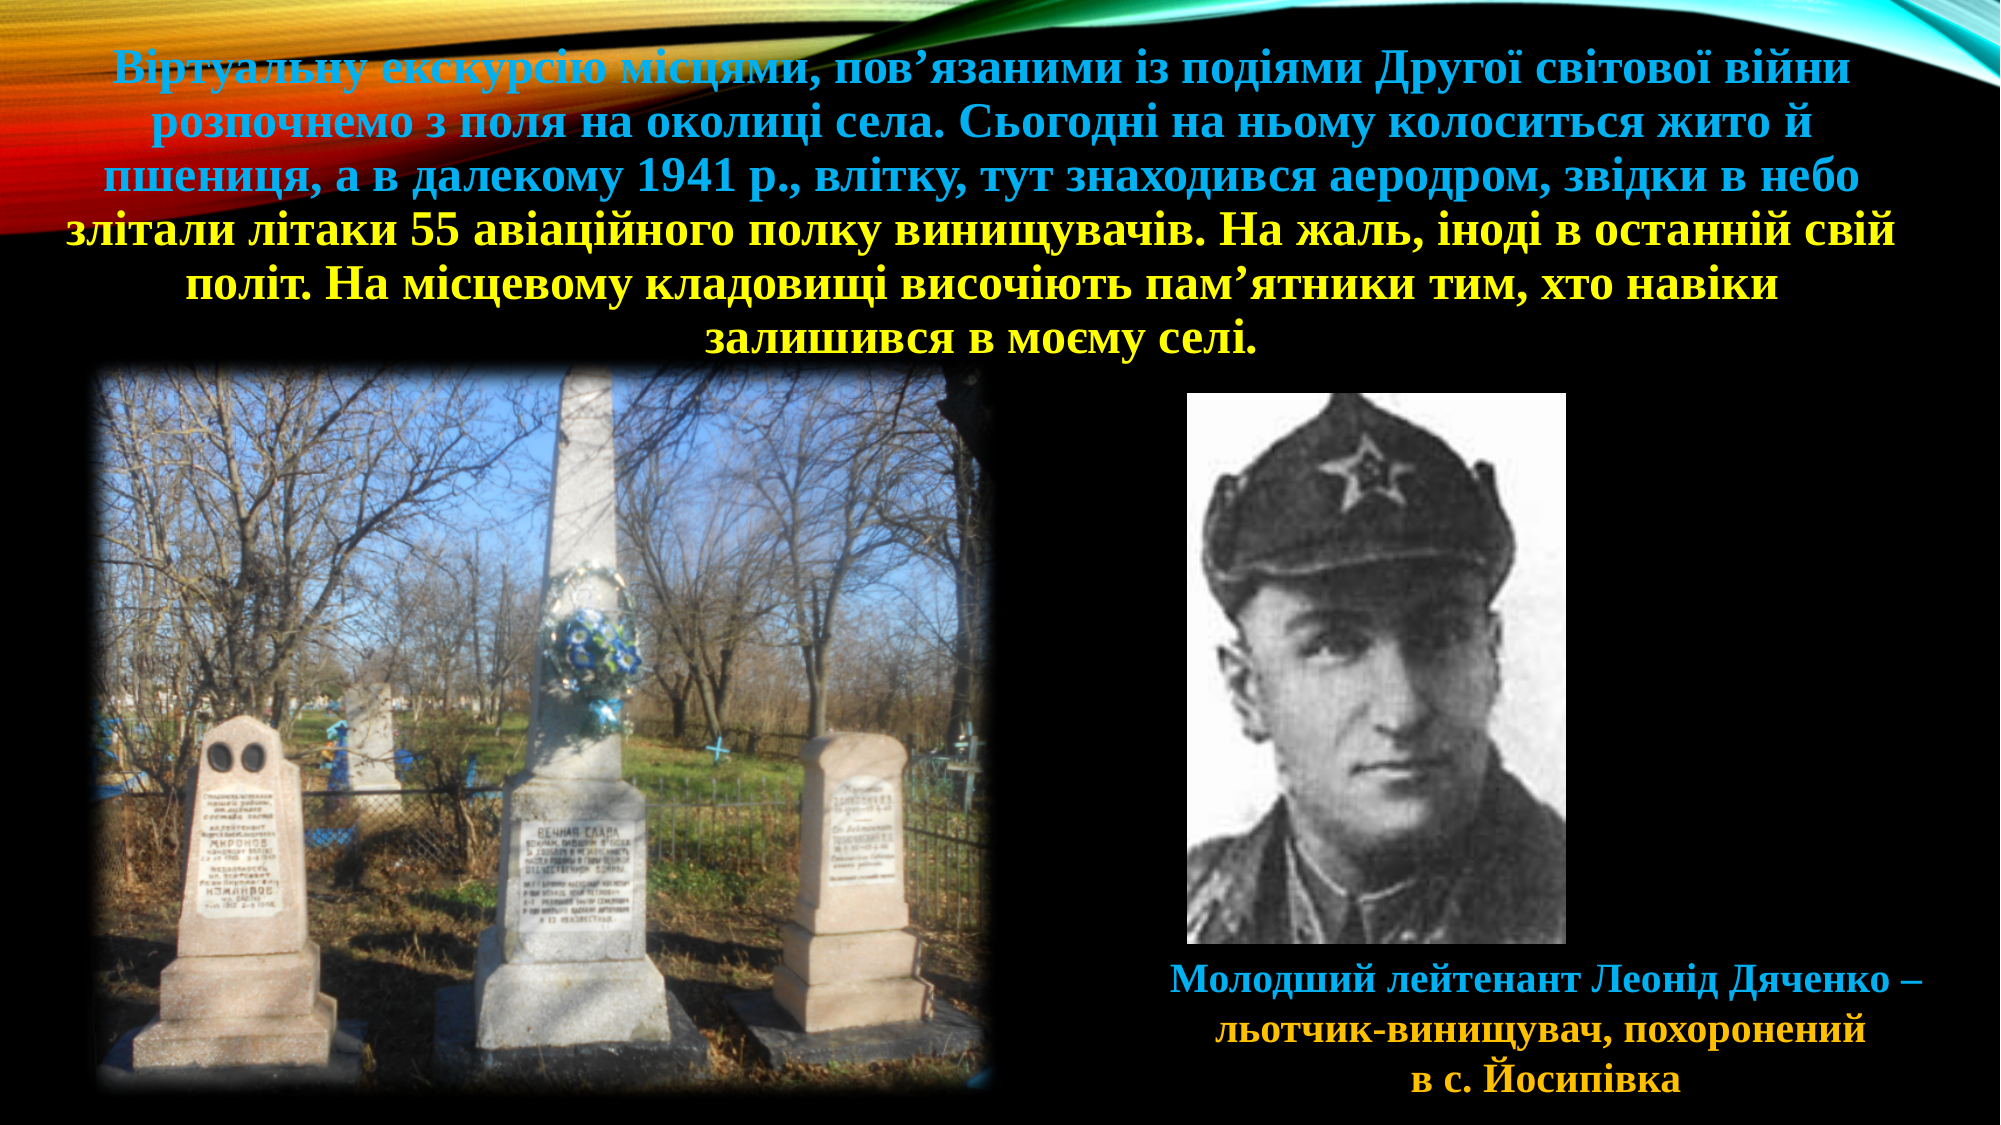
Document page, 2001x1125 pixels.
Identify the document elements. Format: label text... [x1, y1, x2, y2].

picture [0, 0, 2000, 237]
list Віртуальну екскурсію місцями, пов’язаними із подіями Другої світової війни розпочнемо з поля на околиці села. Сьогодні на ньому колоситься жито й пшениця, а в далекому 1941 р., влітку, тут знаходився аеродром, звідки в небо злітали літаки 55 авіаційного полку винищувачів. На жаль, іноді в останній свій політ. На місцевому кладовищі височіють пам’ятники тим, хто навіки залишився в моєму селі. [48, 33, 1917, 330]
text_box Молодший лейтенант Леонід Дяченко – льотчик-винищувач, похоронений в с. Йосипівка [1154, 943, 1938, 1109]
picture [1186, 393, 1566, 944]
picture [83, 357, 1001, 1101]
